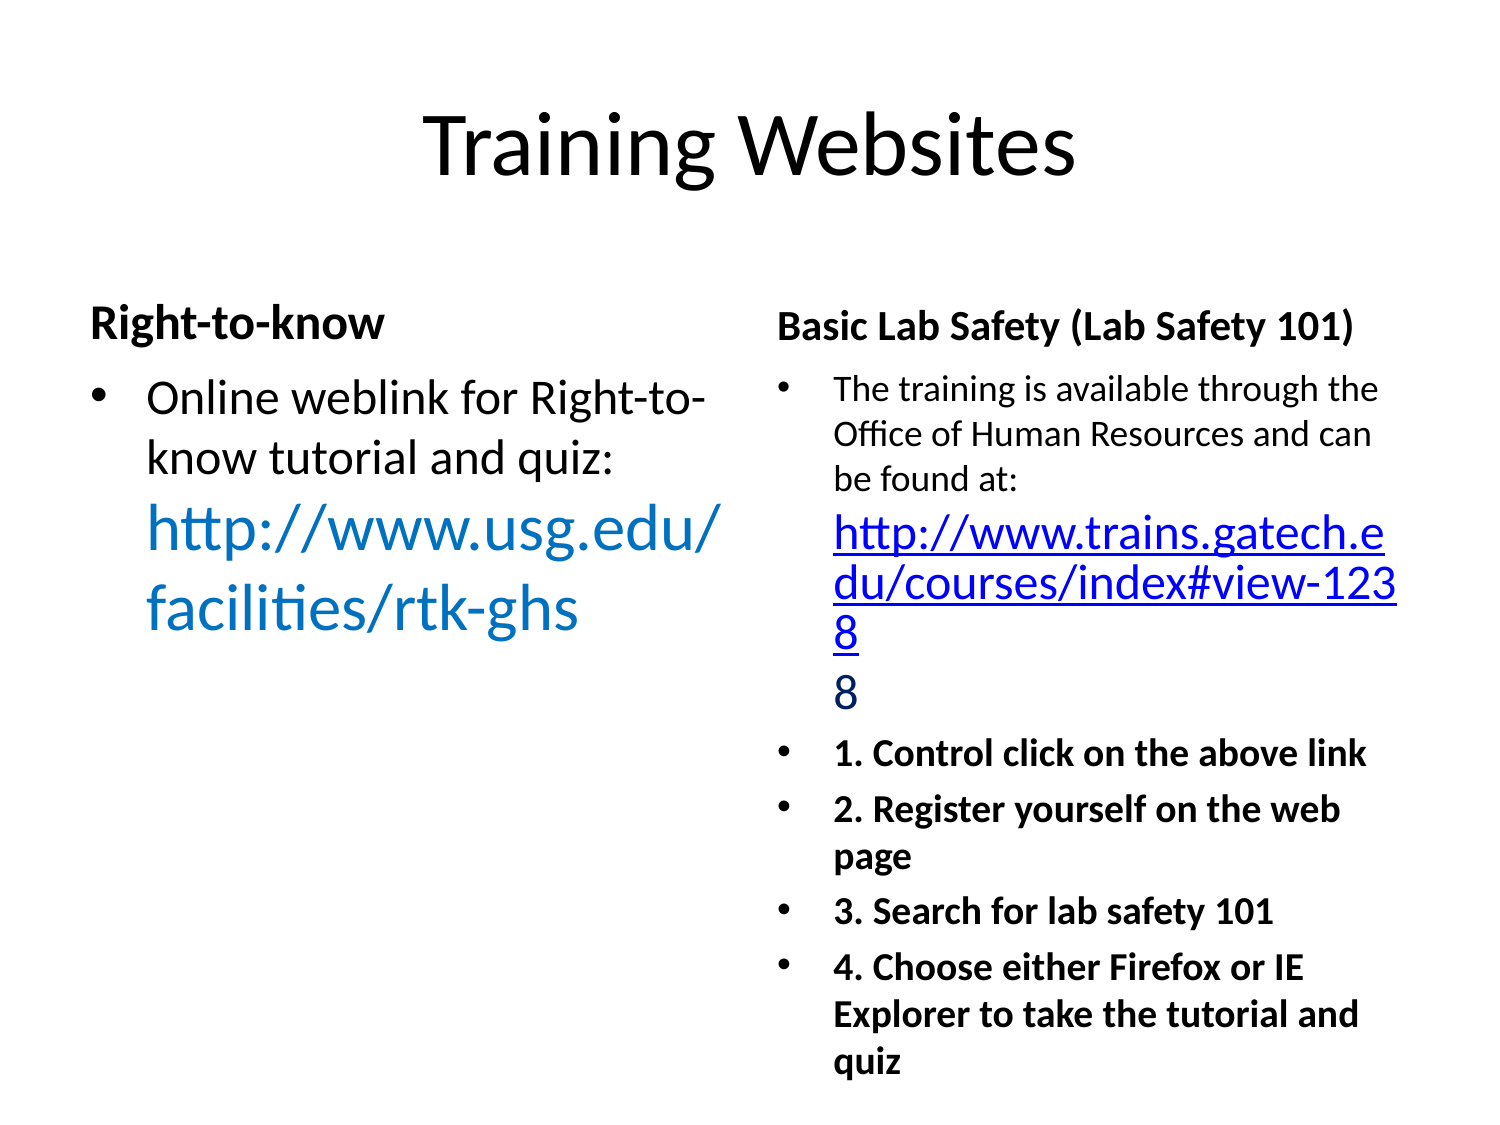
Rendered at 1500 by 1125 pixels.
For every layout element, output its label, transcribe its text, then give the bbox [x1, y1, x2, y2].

title Training Websites [75, 45, 1425, 233]
list Online weblink for Right-to-know tutorial and quiz: http://www.usg.edu/facilities/rtk-ghs [75, 356, 738, 1005]
list The training is available through the Office of Human Resources and can be found at: http://www.trains.gatech.edu/courses/index#view-12388 1. Control click on the above link 2. Register yourself on the web page 3. Search for lab safety 101 4. Choose either Firefox or IE Explorer to take the tutorial and quiz [761, 356, 1425, 1005]
list Basic Lab Safety (Lab Safety 101) [761, 251, 1425, 356]
list Right-to-know [75, 251, 738, 356]
